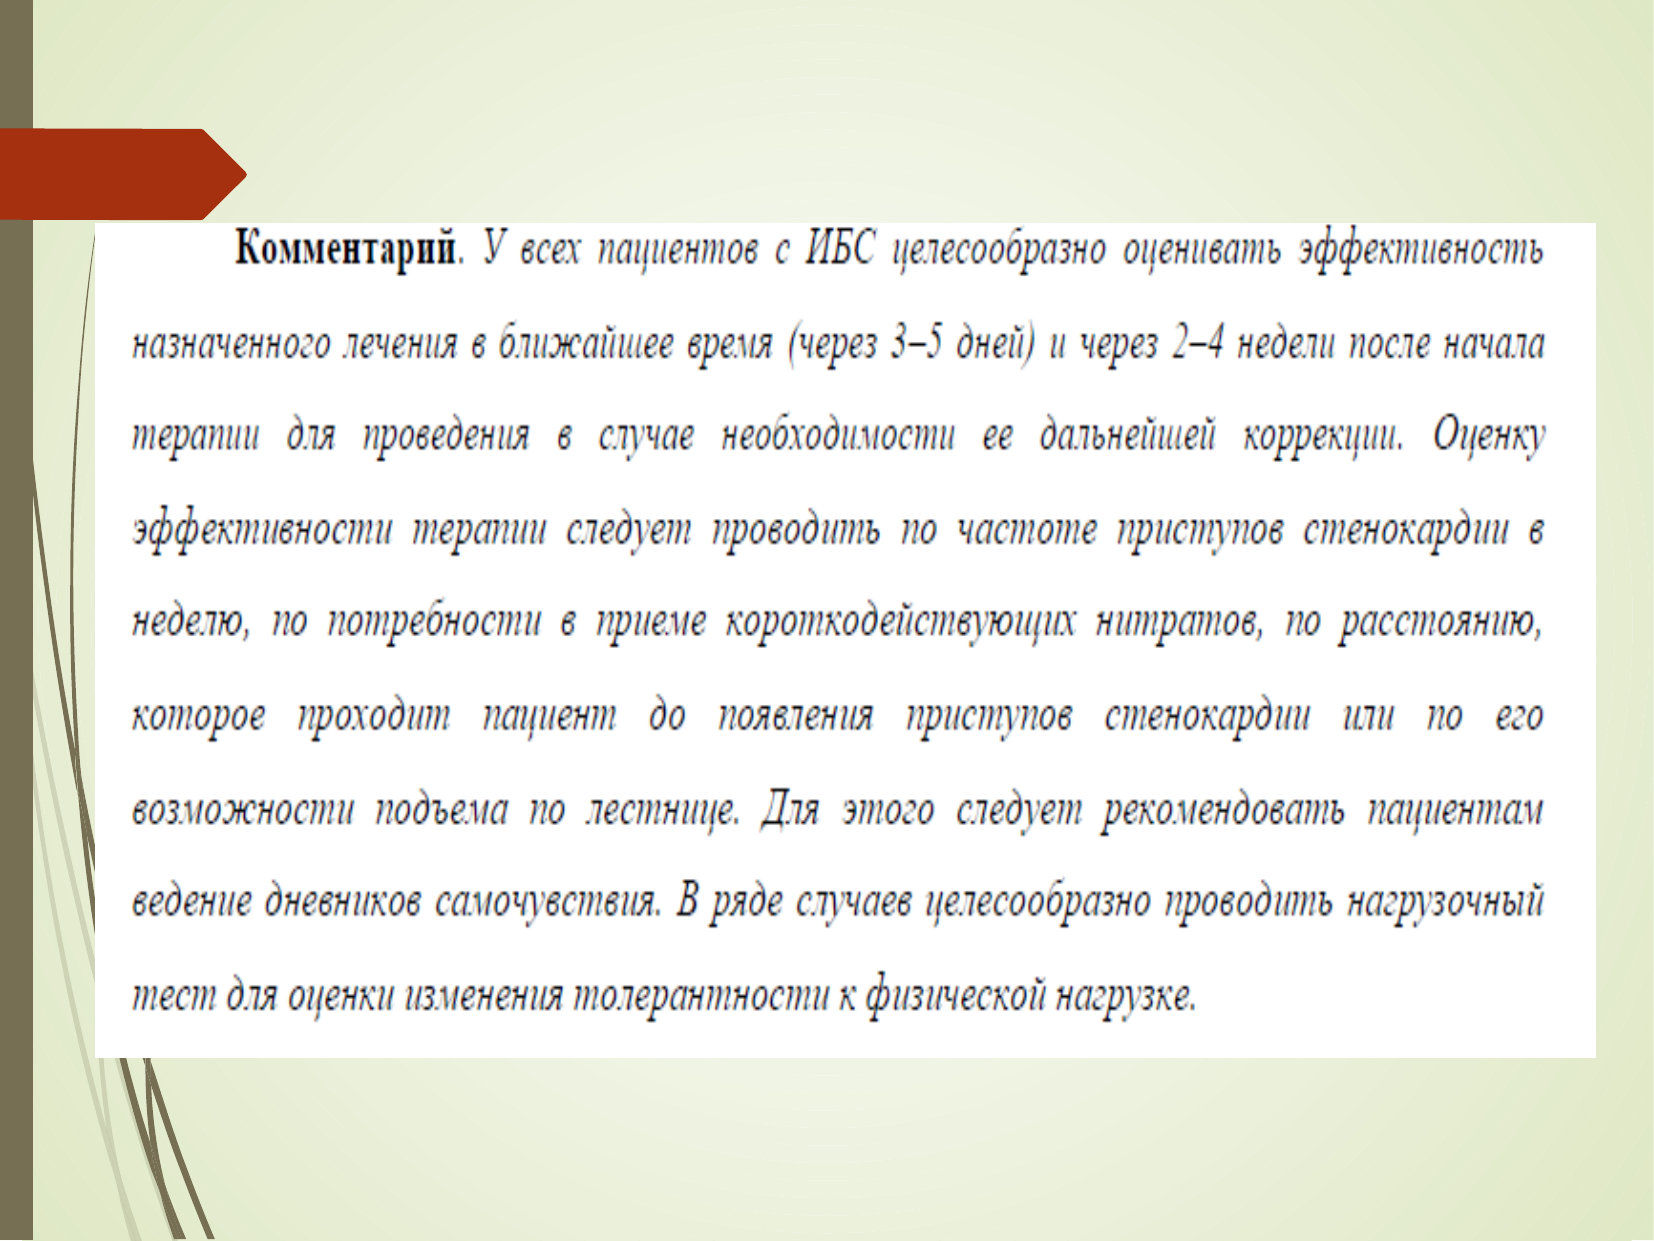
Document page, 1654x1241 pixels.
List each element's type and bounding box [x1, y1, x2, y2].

picture [95, 223, 1596, 1058]
